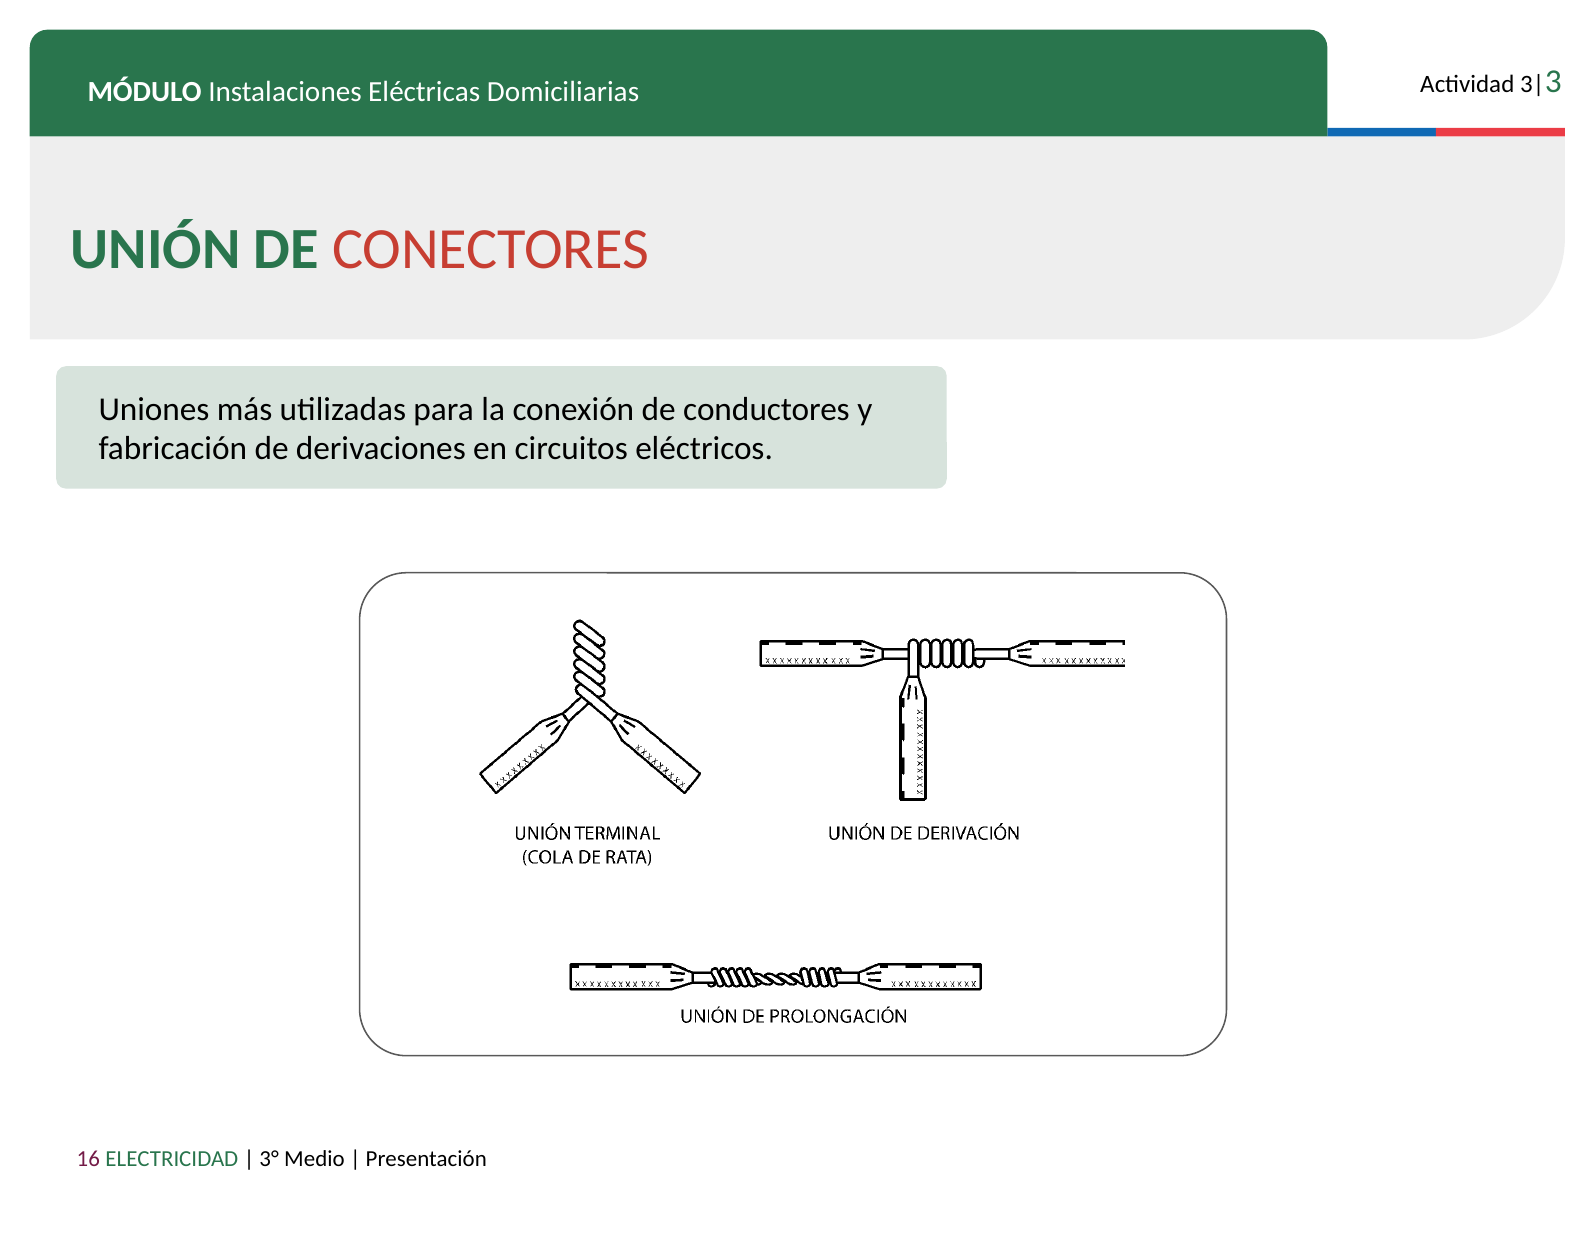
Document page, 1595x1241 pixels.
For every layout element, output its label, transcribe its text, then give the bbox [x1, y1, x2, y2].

picture [478, 608, 1126, 1029]
text_box Uniones más utilizadas para la conexión de conductores y fabricación de derivaciones en circuitos eléctricos. [83, 379, 891, 475]
text_box UNIÓN DE CONECTORES [55, 226, 1525, 279]
text_box [56, 366, 947, 489]
text_box [359, 572, 1227, 1056]
